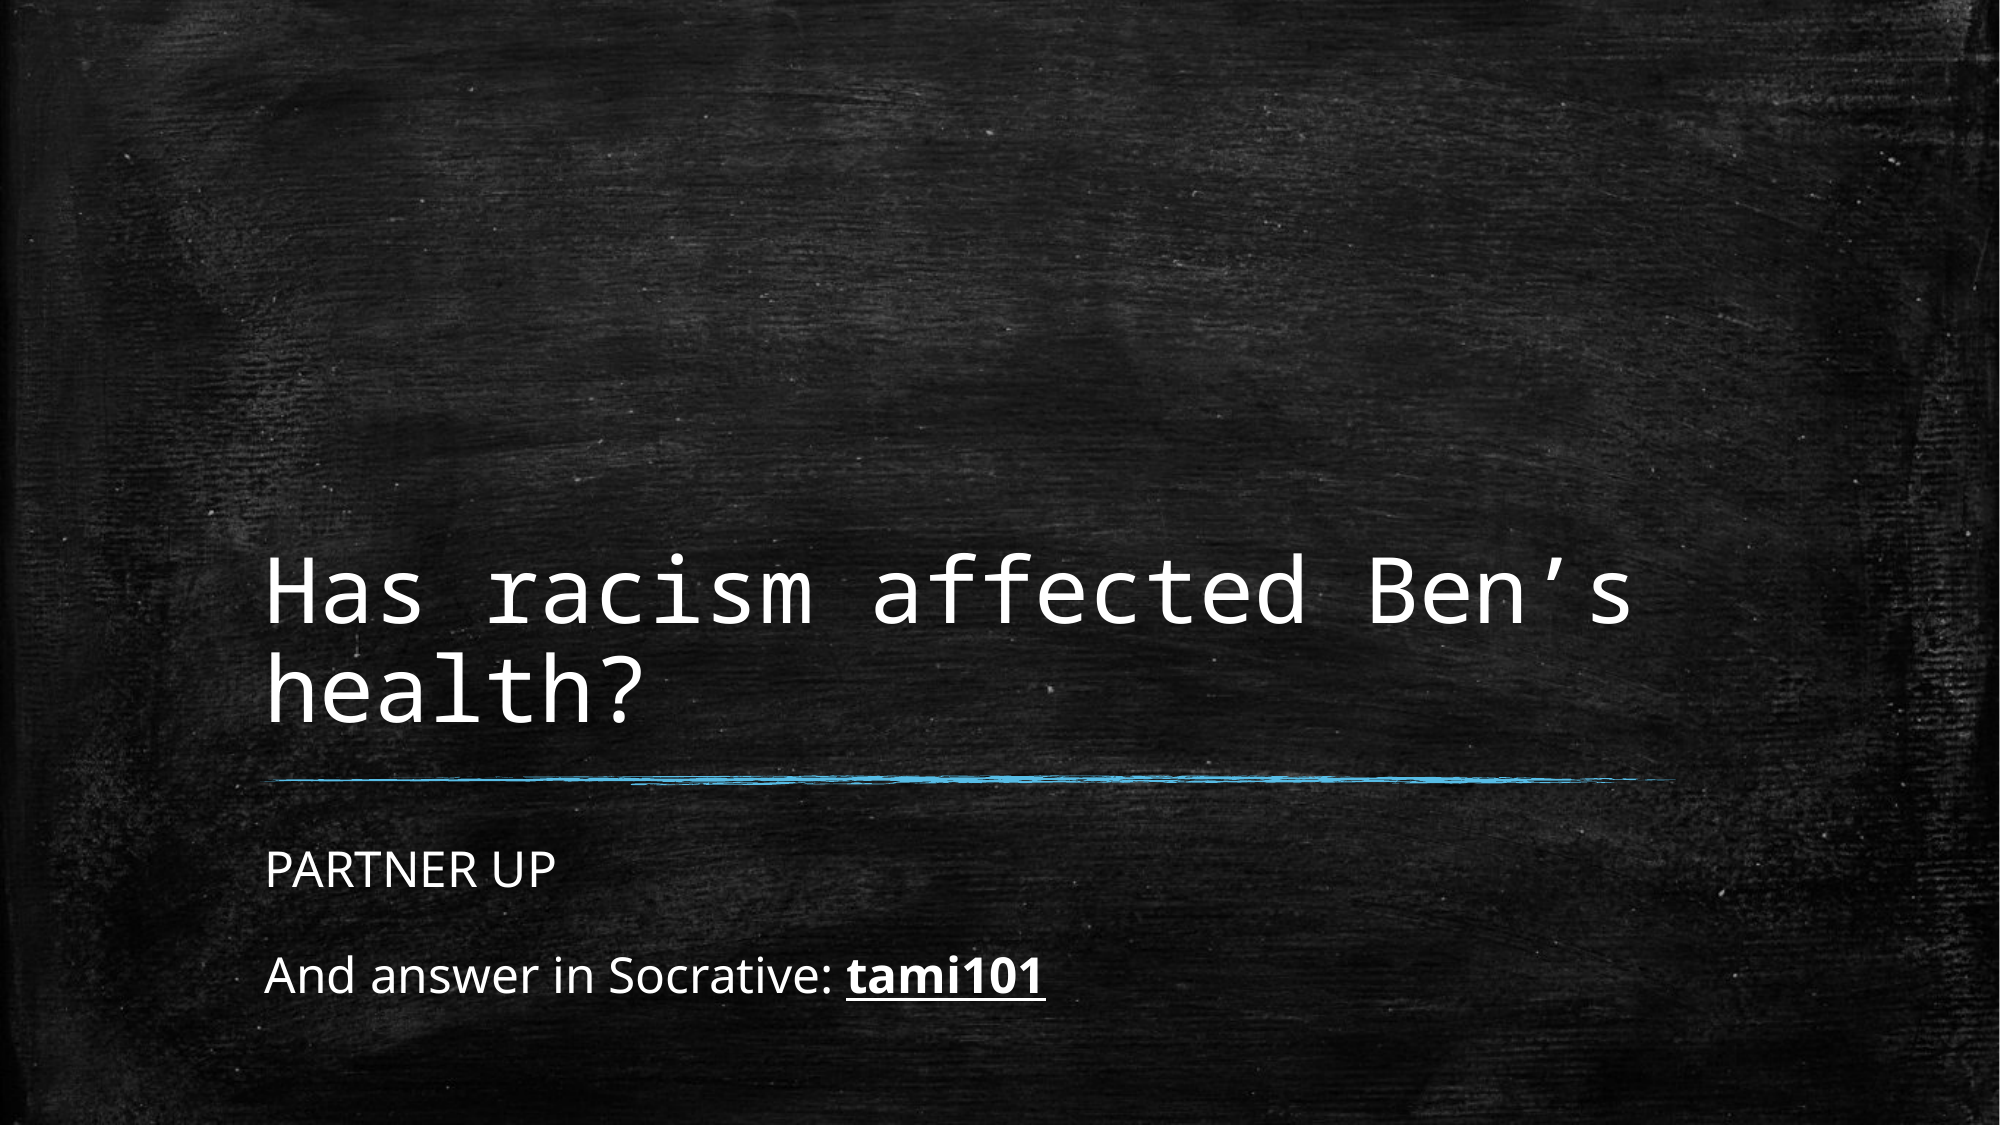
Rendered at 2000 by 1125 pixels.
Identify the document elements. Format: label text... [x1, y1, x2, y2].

list PARTNER UP And answer in Socrative: tami101 [249, 837, 1750, 1013]
title Has racism affected Ben’s health? [249, 312, 1750, 750]
